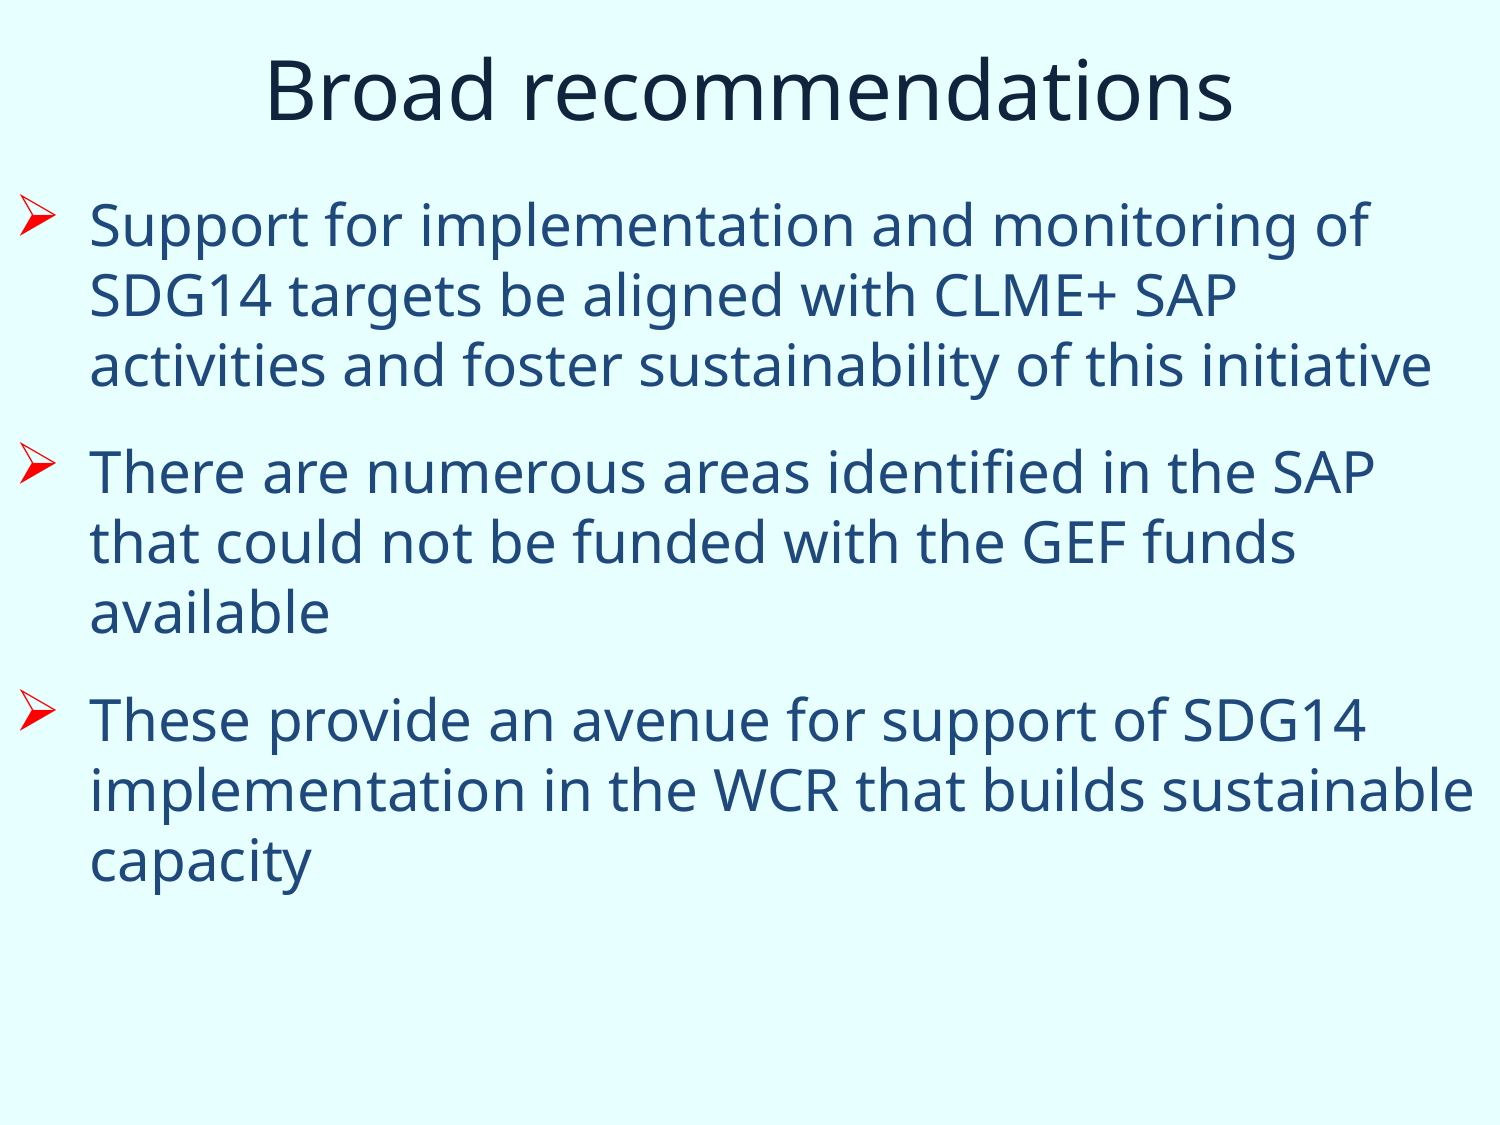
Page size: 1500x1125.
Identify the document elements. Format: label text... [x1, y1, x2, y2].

text_box Support for implementation and monitoring of SDG14 targets be aligned with CLME+ SAP activities and foster sustainability of this initiative There are numerous areas identified in the SAP that could not be funded with the GEF funds available These provide an avenue for support of SDG14 implementation in the WCR that builds sustainable capacity [0, 180, 1500, 900]
text_box Broad recommendations [0, 29, 1500, 145]
